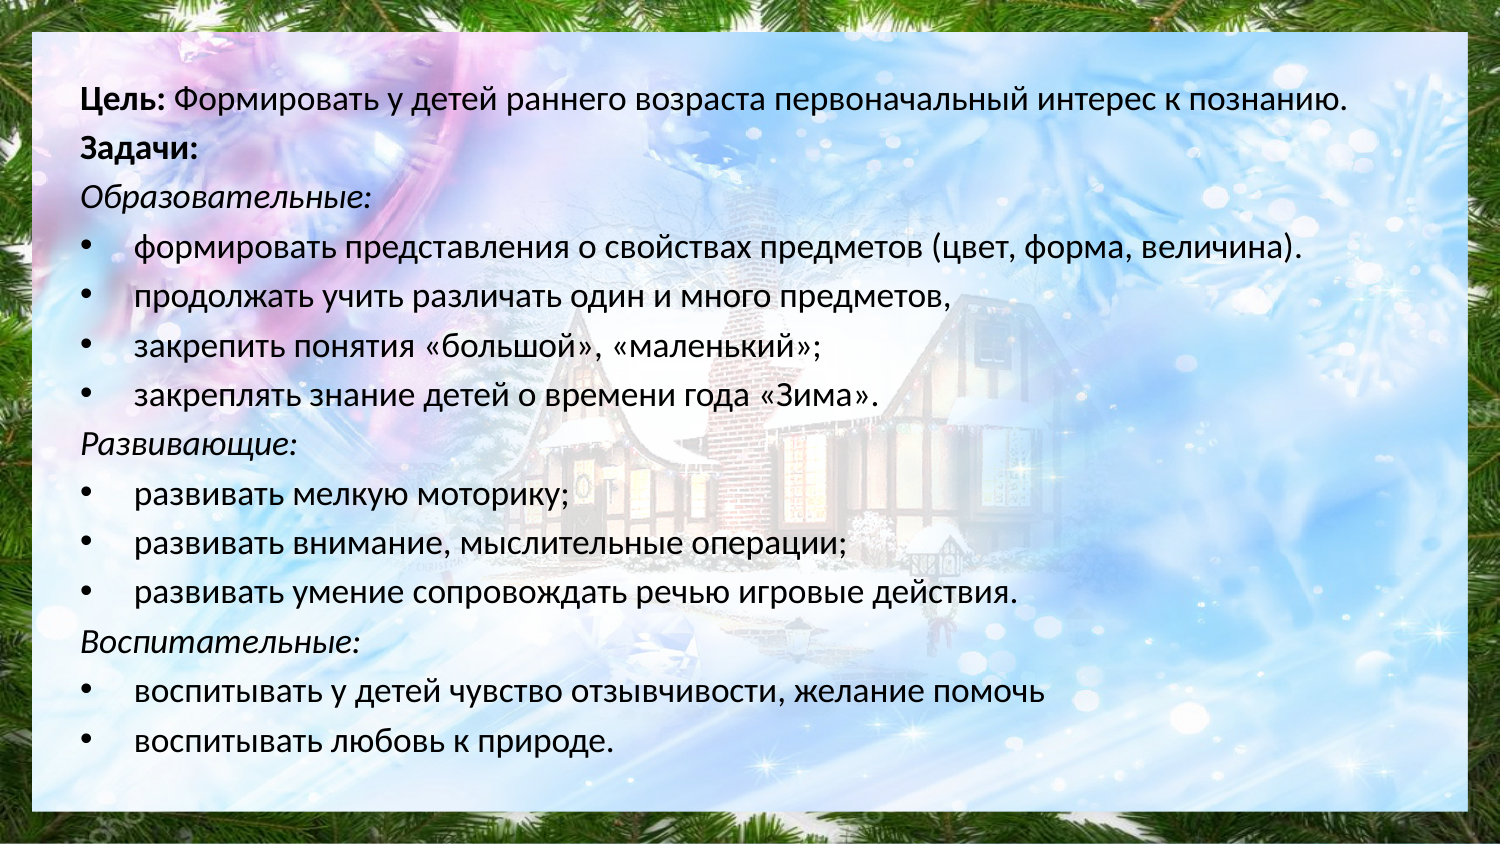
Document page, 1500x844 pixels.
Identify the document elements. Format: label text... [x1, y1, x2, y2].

picture [0, 0, 1500, 844]
list Цель: Формировать у детей раннего возраста первоначальный интерес к познанию. Задачи: Образовательные: формировать представления о свойствах предметов (цвет, форма, величина). продолжать учить различать один и много предметов, закрепить понятия «большой», «маленький»; закреплять знание детей о времени года «Зима». Развивающие: развивать мелкую моторику; развивать внимание, мыслительные операции; развивать умение сопровождать речью игровые действия. Воспитательные: воспитывать у детей чувство отзывчивости, желание помочь воспитывать любовь к природе. [64, 67, 1415, 778]
